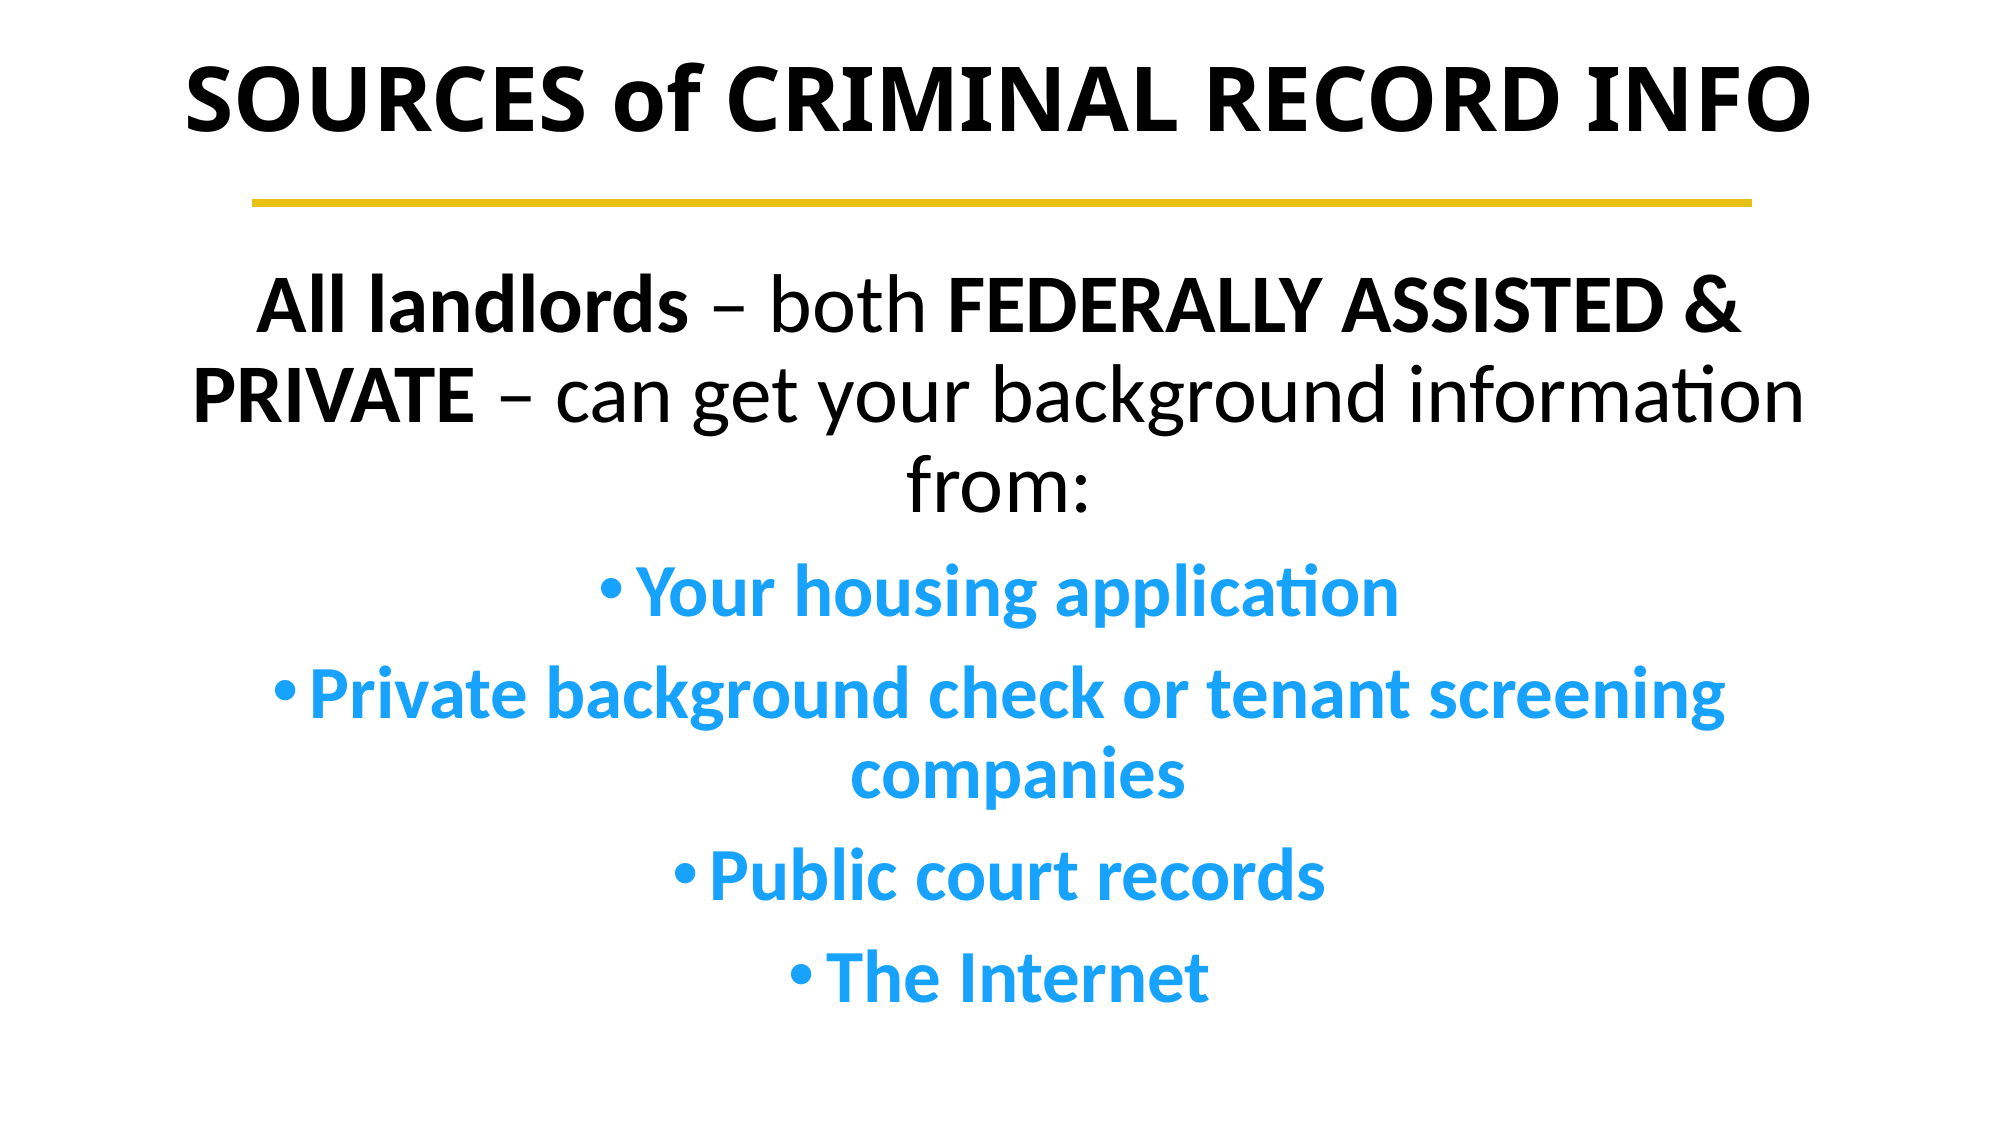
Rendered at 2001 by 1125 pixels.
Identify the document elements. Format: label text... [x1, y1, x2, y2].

list All landlords – both FEDERALLY ASSISTED & PRIVATE – can get your background information from: Your housing application Private background check or tenant screening companies Public court records The Internet [137, 253, 1863, 1014]
title SOURCES of CRIMINAL RECORD INFO [137, 59, 1863, 253]
